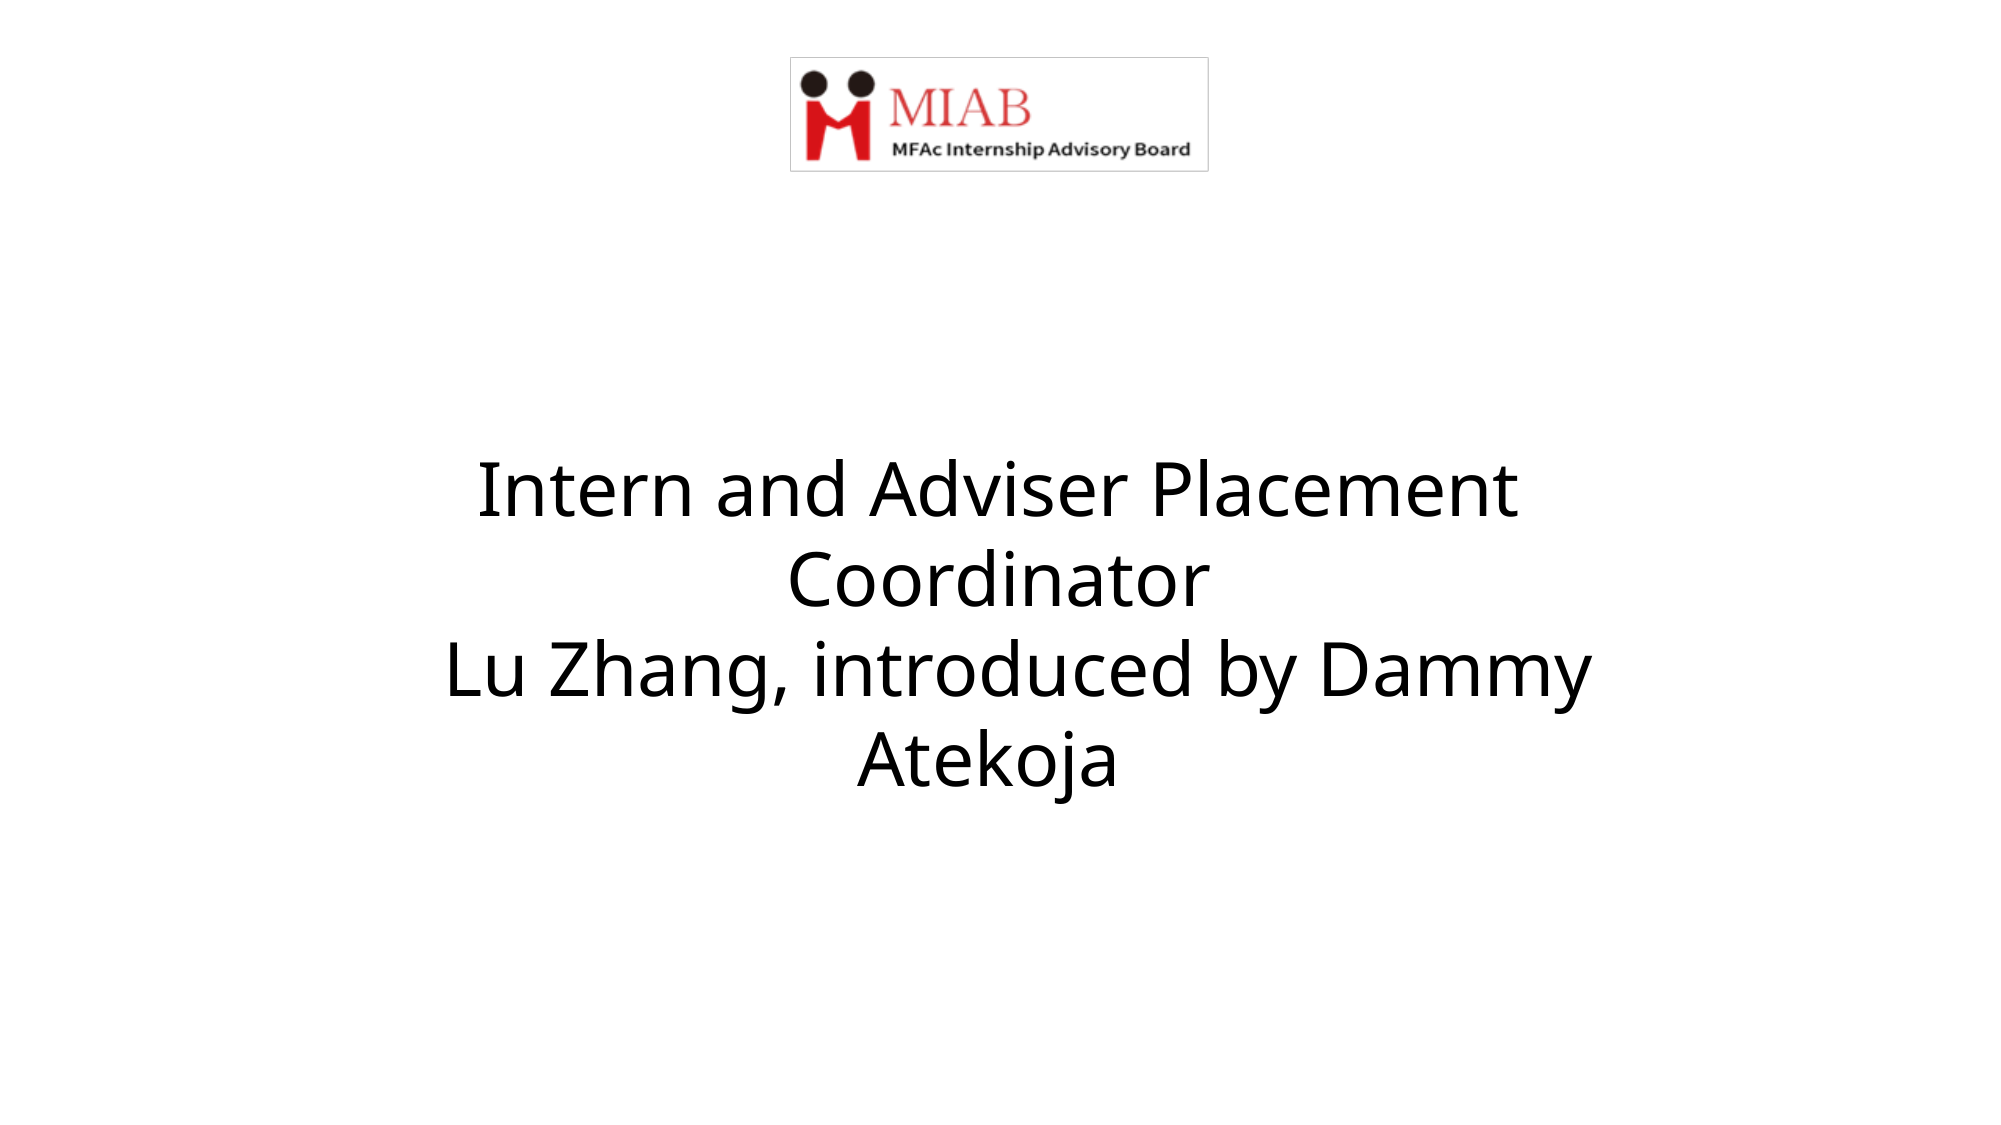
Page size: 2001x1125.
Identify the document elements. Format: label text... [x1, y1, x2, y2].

picture [789, 56, 1210, 173]
text_box Intern and Adviser Placement Coordinator Lu Zhang, introduced by Dammy Atekoja [342, 434, 1656, 810]
